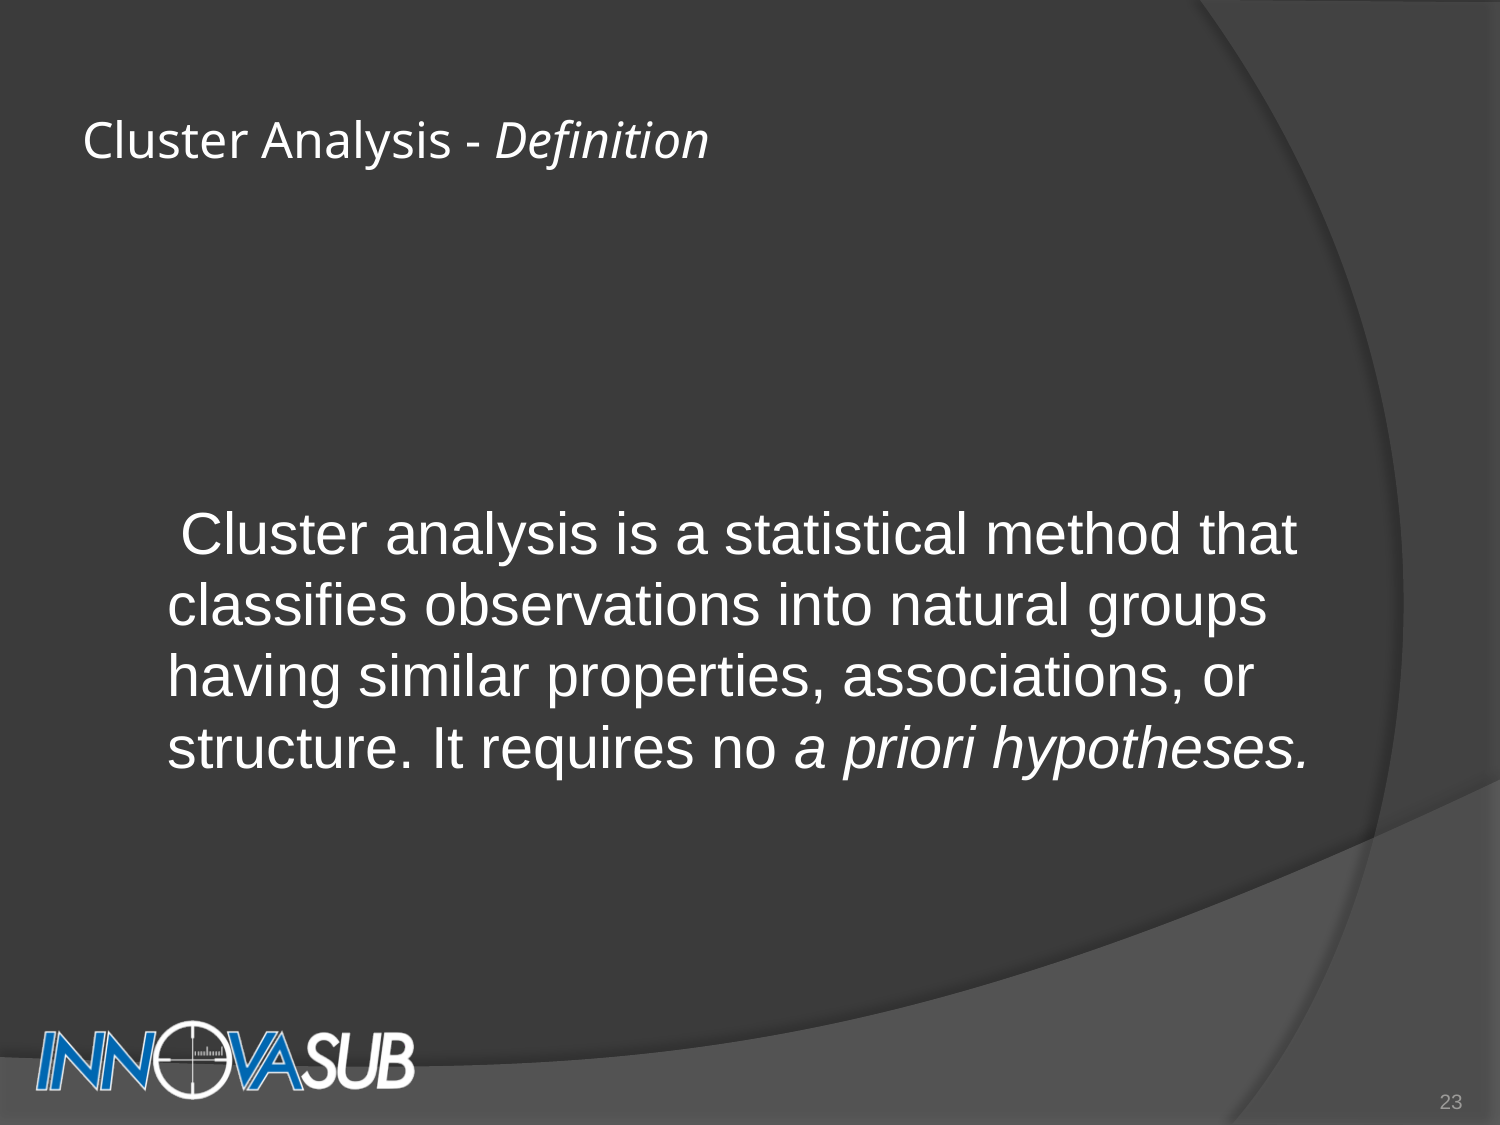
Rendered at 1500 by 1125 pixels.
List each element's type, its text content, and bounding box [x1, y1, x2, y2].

title Cluster Analysis - Definition [75, 45, 1300, 233]
list Cluster analysis is a statistical method that classifies observations into natural groups having similar properties, associations, or structure. It requires no a priori hypotheses. [82, 450, 1336, 1125]
slide_number 23 [1337, 1053, 1463, 1114]
picture [29, 1011, 420, 1110]
